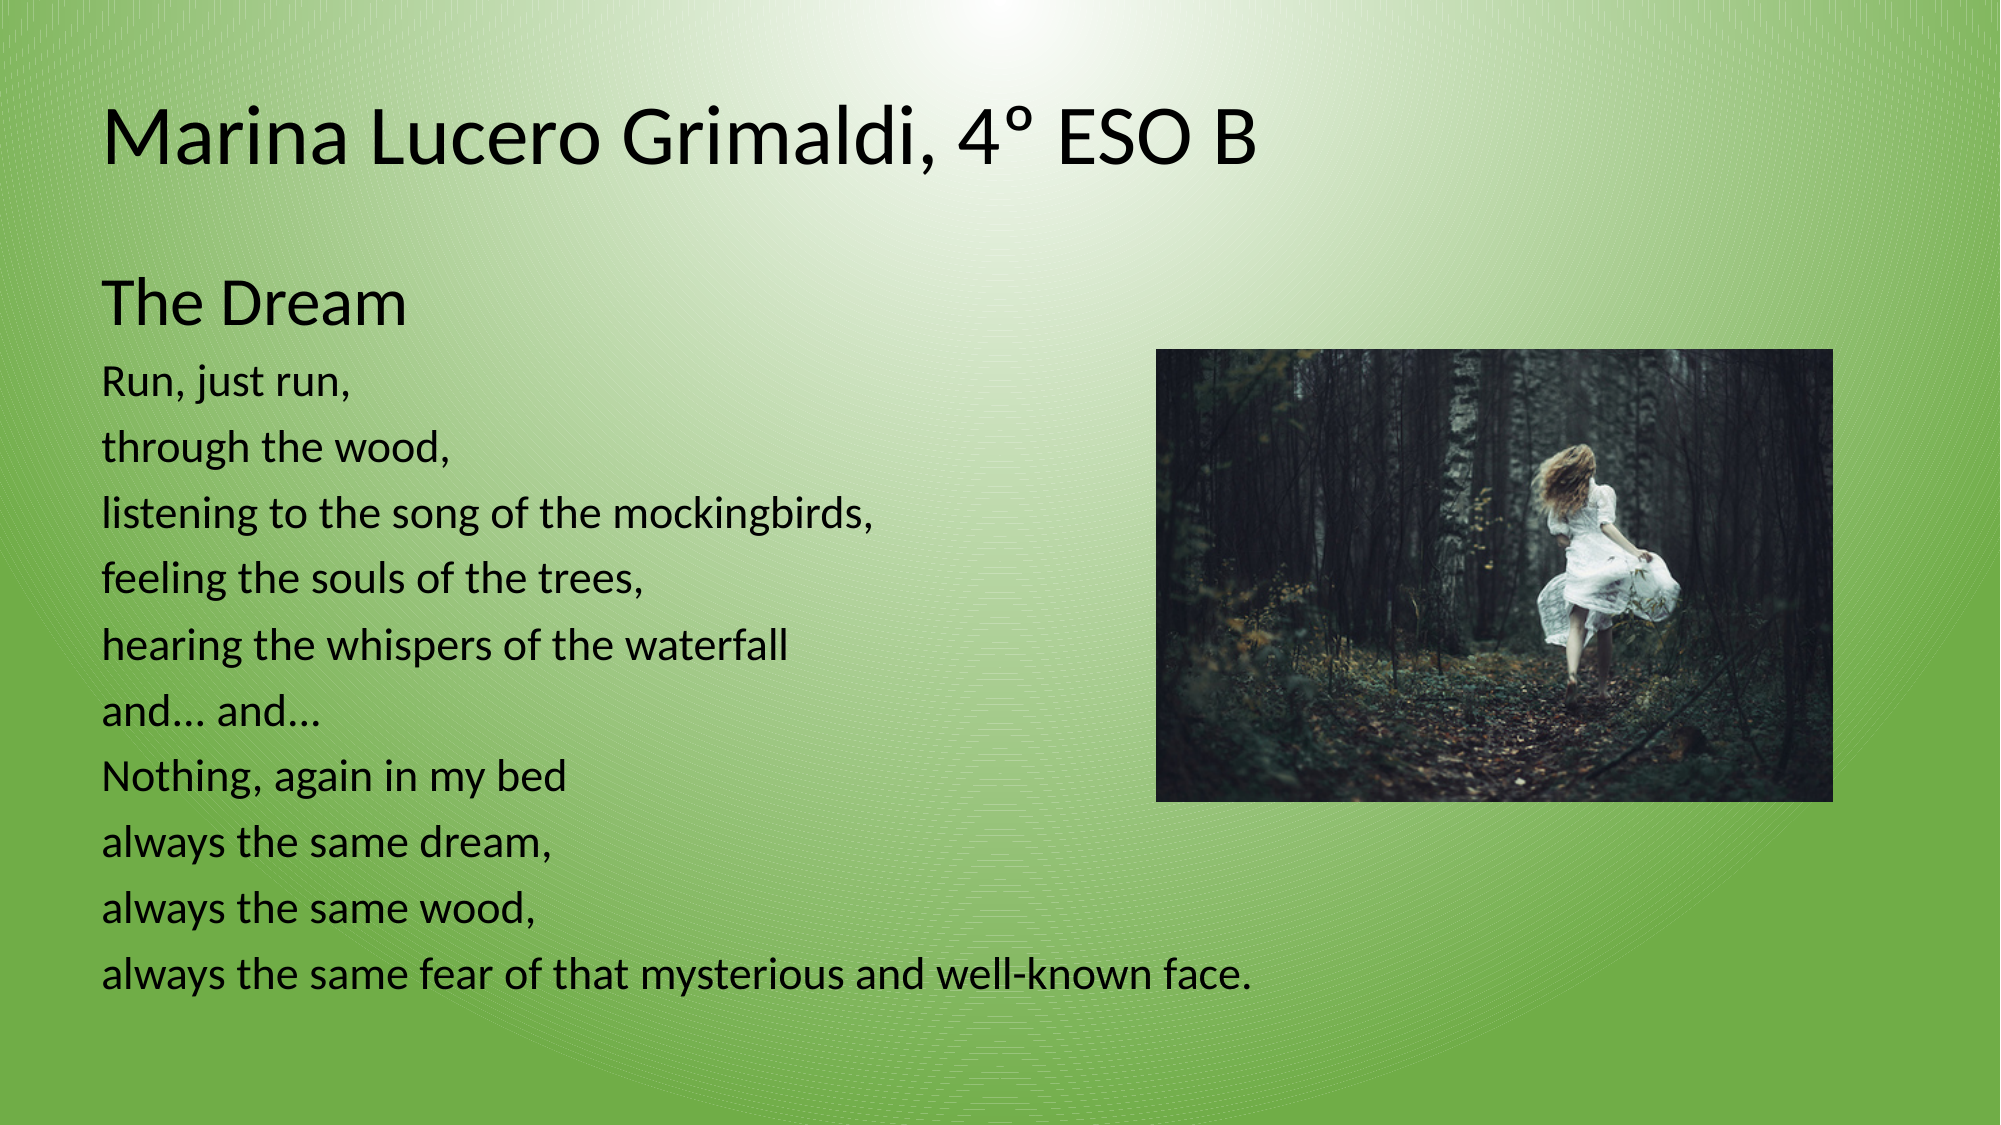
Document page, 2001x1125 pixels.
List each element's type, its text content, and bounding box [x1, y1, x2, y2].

picture [1156, 349, 1833, 802]
list Marina Lucero Grimaldi, 4º ESO B The Dream Run, just run, through the wood, listening to the song of the mockingbirds, feeling the souls of the trees, hearing the whispers of the waterfall and... and... Nothing, again in my bed always the same dream, always the same wood, always the same fear of that mysterious and well-known face. [86, 83, 1863, 1014]
